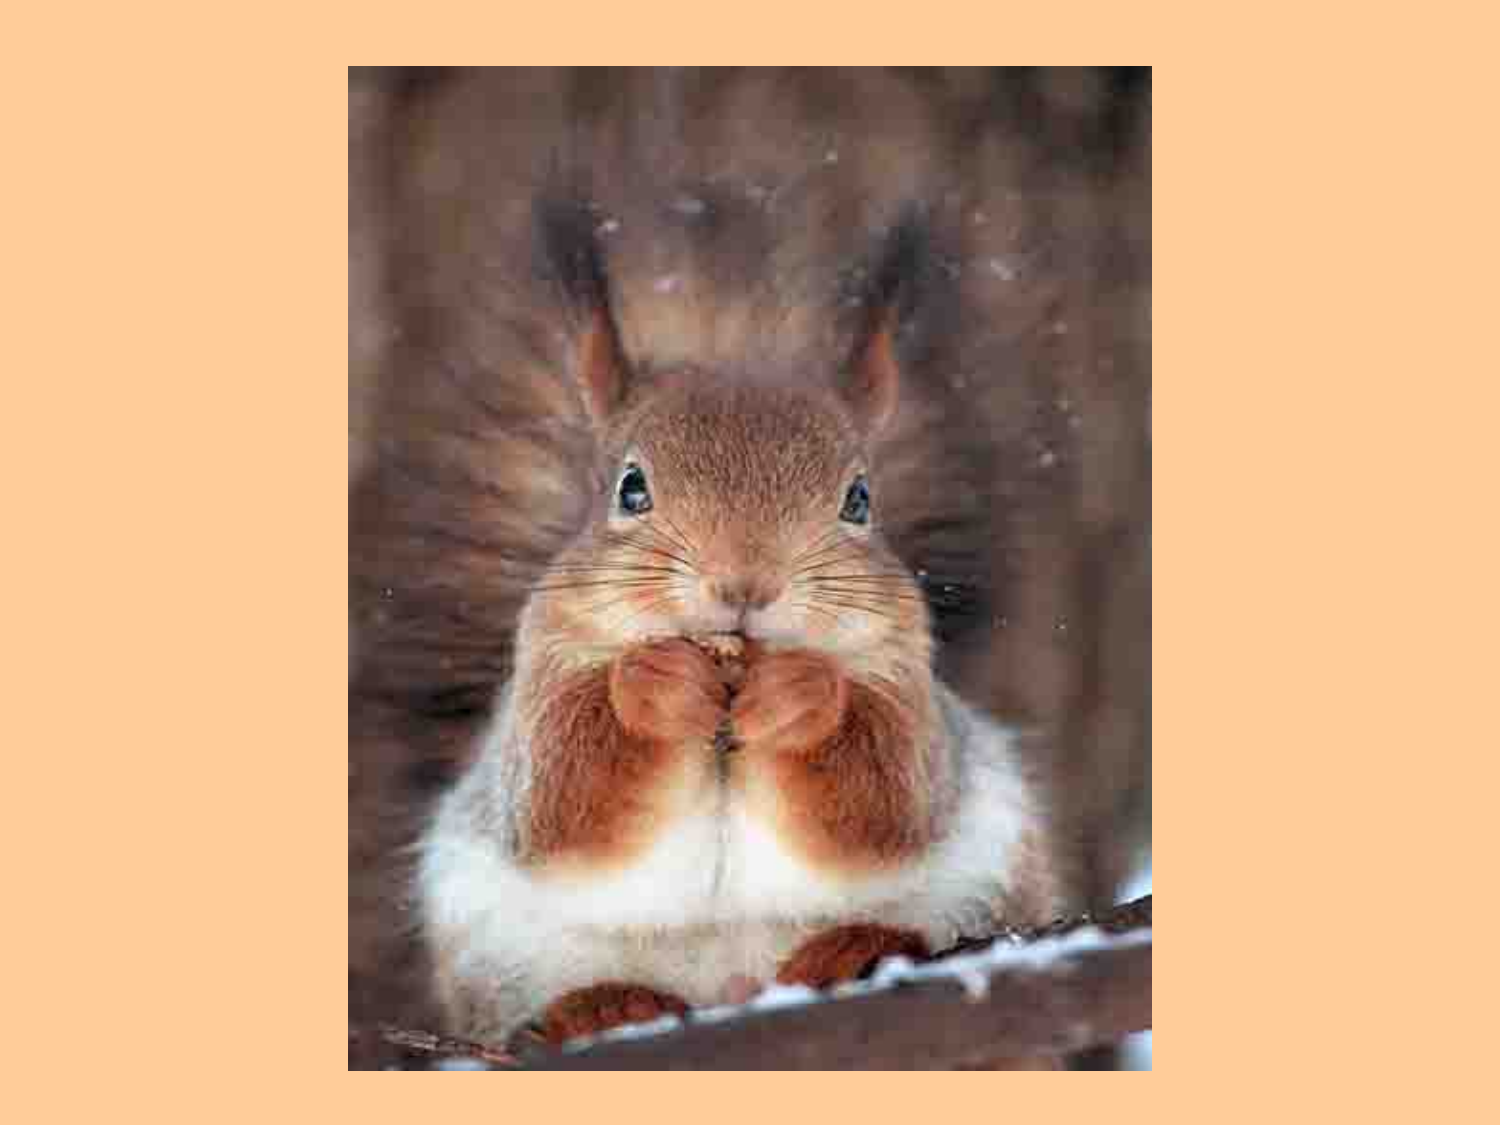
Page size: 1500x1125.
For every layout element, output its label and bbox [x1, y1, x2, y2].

list [348, 66, 1152, 1071]
